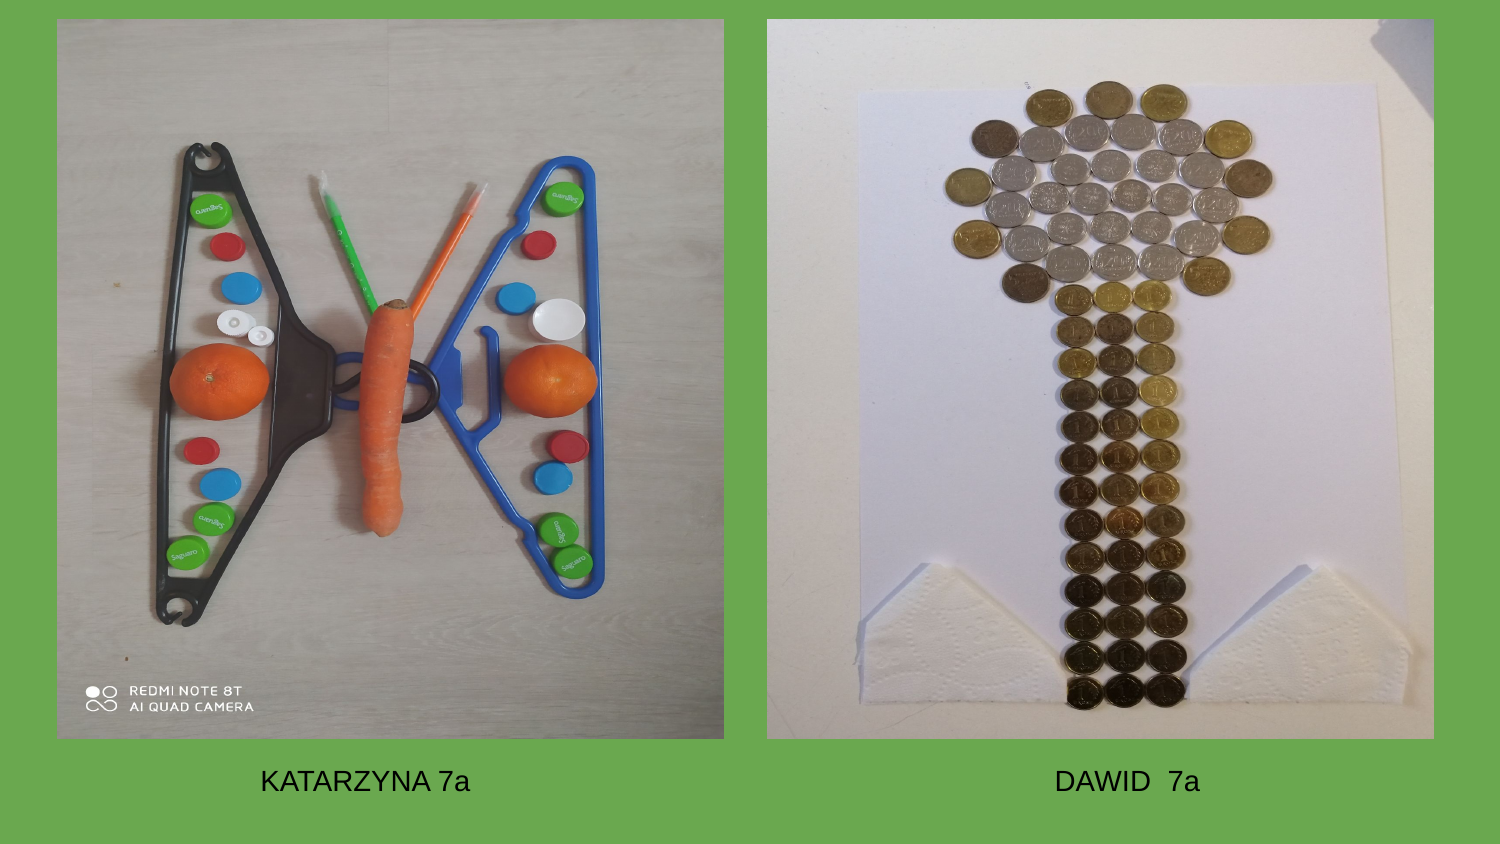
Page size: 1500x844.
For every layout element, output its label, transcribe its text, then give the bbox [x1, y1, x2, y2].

picture [767, 19, 1434, 739]
picture [57, 19, 724, 739]
text_box KATARZYNA 7a DAWID 7a [245, 746, 1255, 812]
